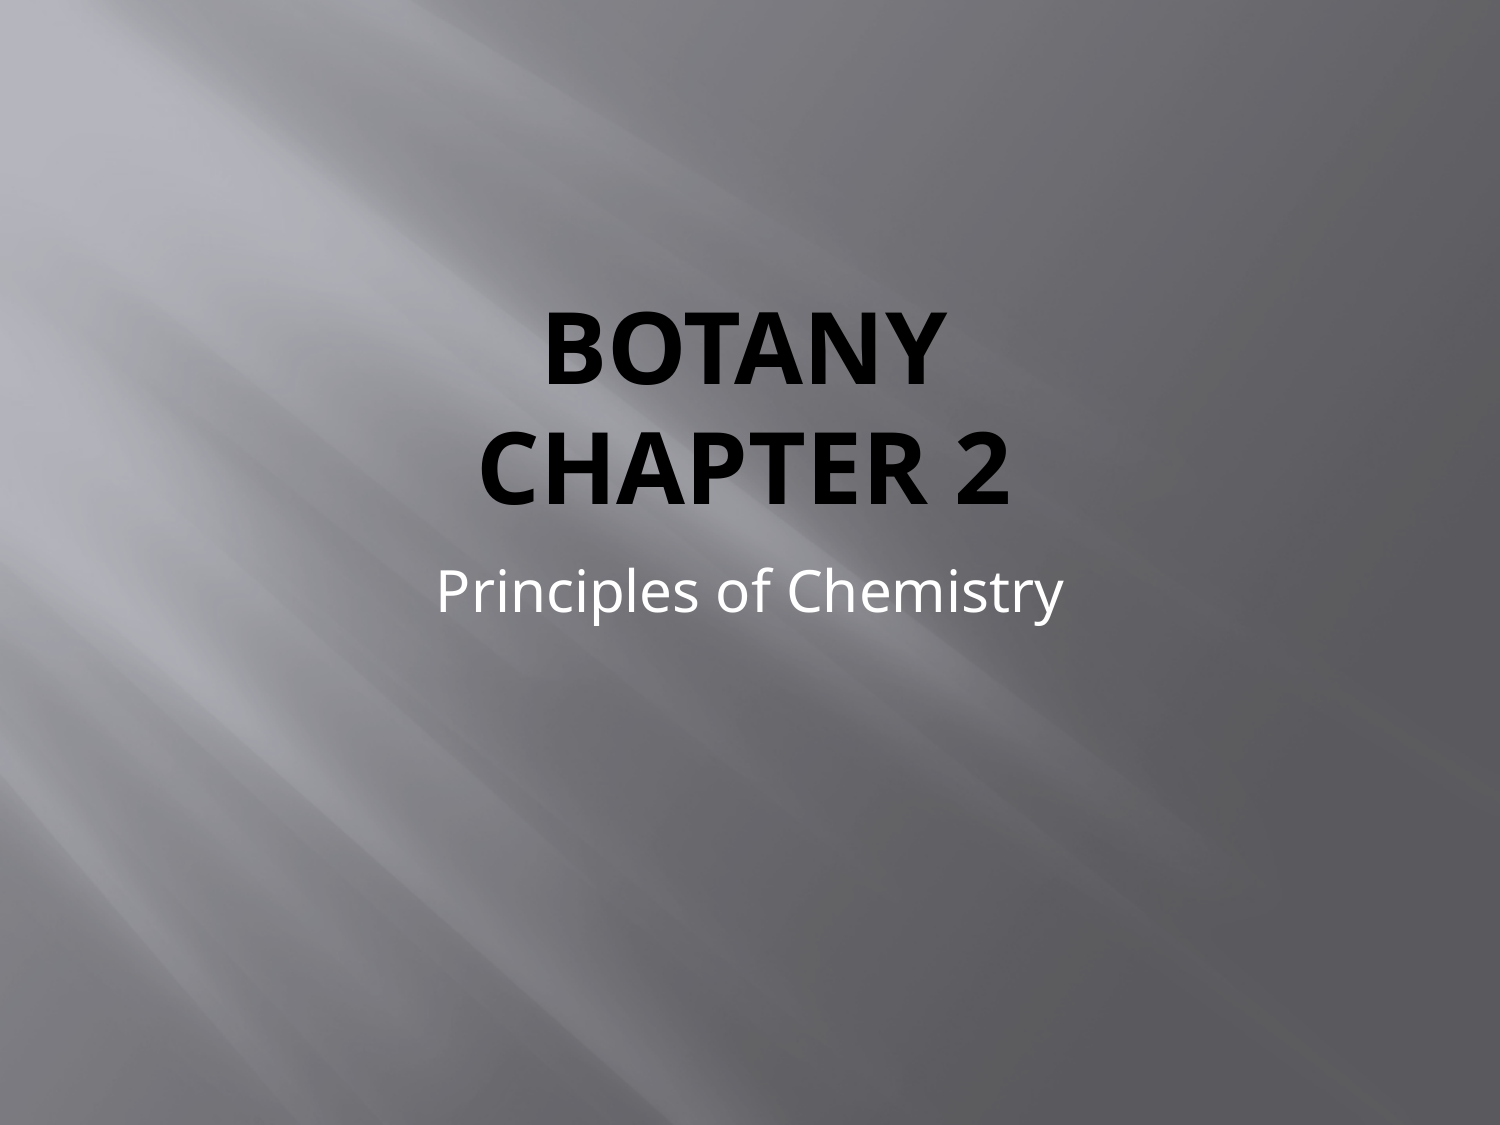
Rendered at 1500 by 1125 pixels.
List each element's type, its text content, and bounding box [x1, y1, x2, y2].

title BOTANY Chapter 2 [69, 224, 1420, 525]
subtitle Principles of Chemistry [225, 546, 1275, 834]
